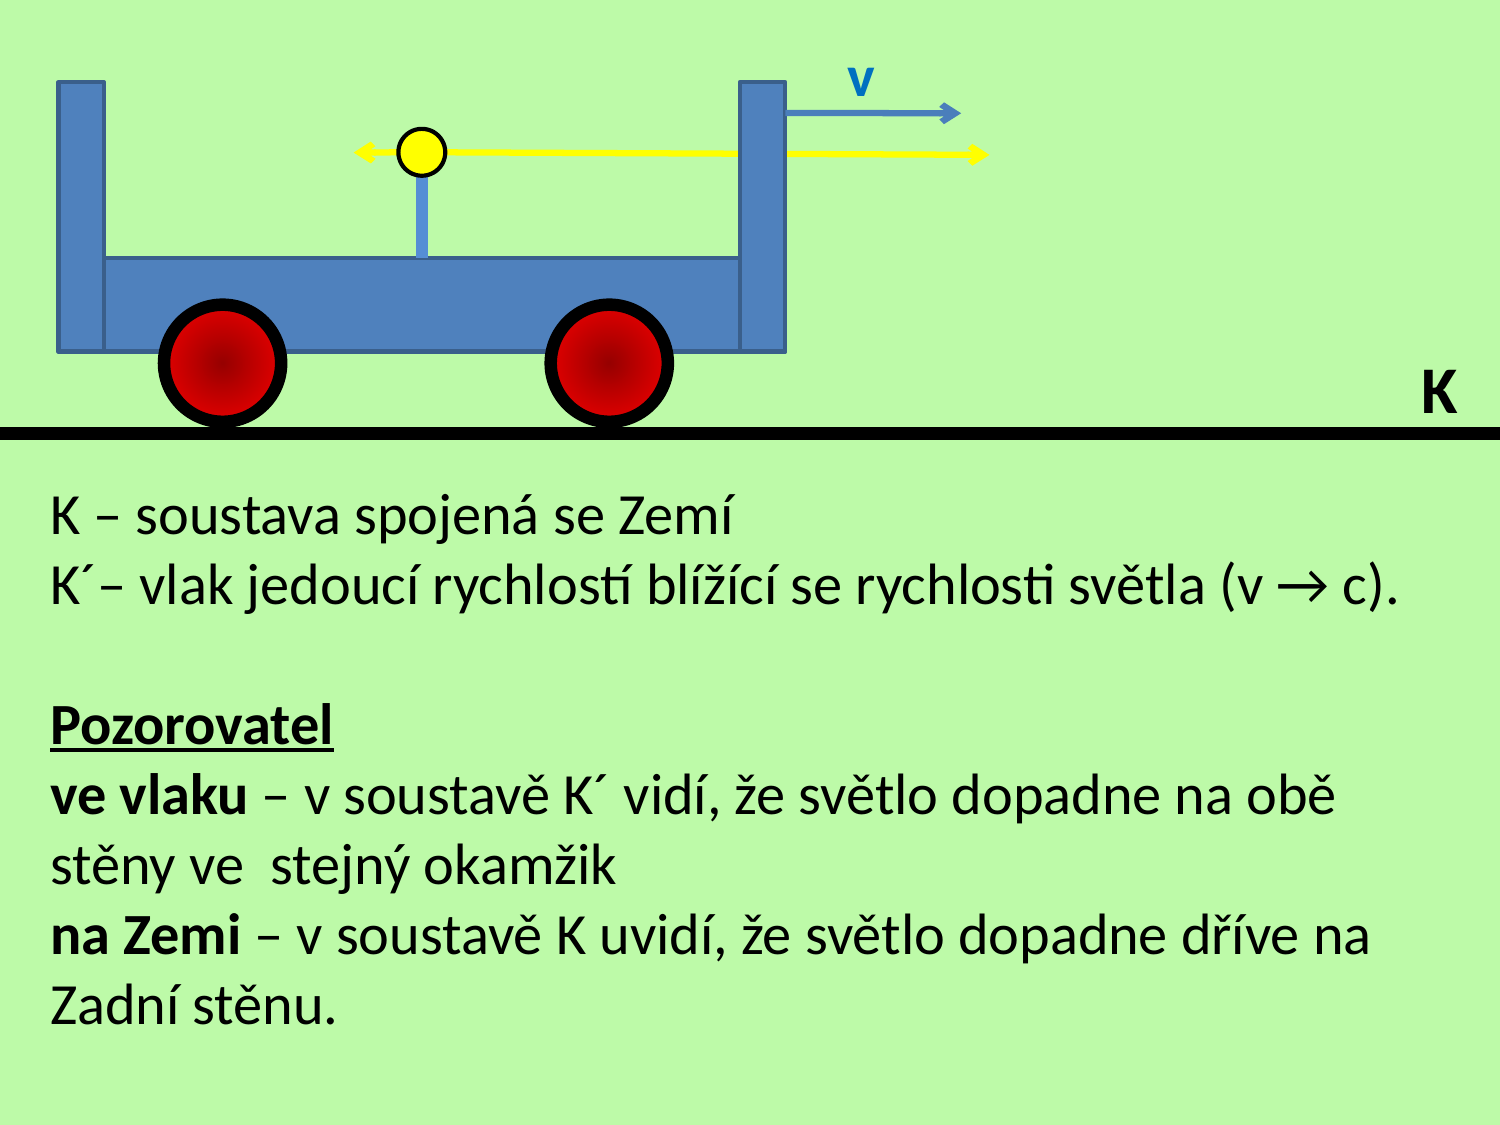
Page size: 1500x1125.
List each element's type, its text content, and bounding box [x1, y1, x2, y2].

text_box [966, 152, 990, 156]
subtitle K – soustava spojená se Zemí K´– vlak jedoucí rychlostí blížící se rychlosti světla (v → c). Pozorovatel ve vlaku – v soustavě K´ vidí, že světlo dopadne na obě stěny ve stejný okamžik na Zemi – v soustavě K uvidí, že světlo dopadne dříve na Zadní stěnu. [34, 468, 1466, 1091]
text_box K [1406, 339, 1473, 432]
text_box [58, 30, 962, 423]
